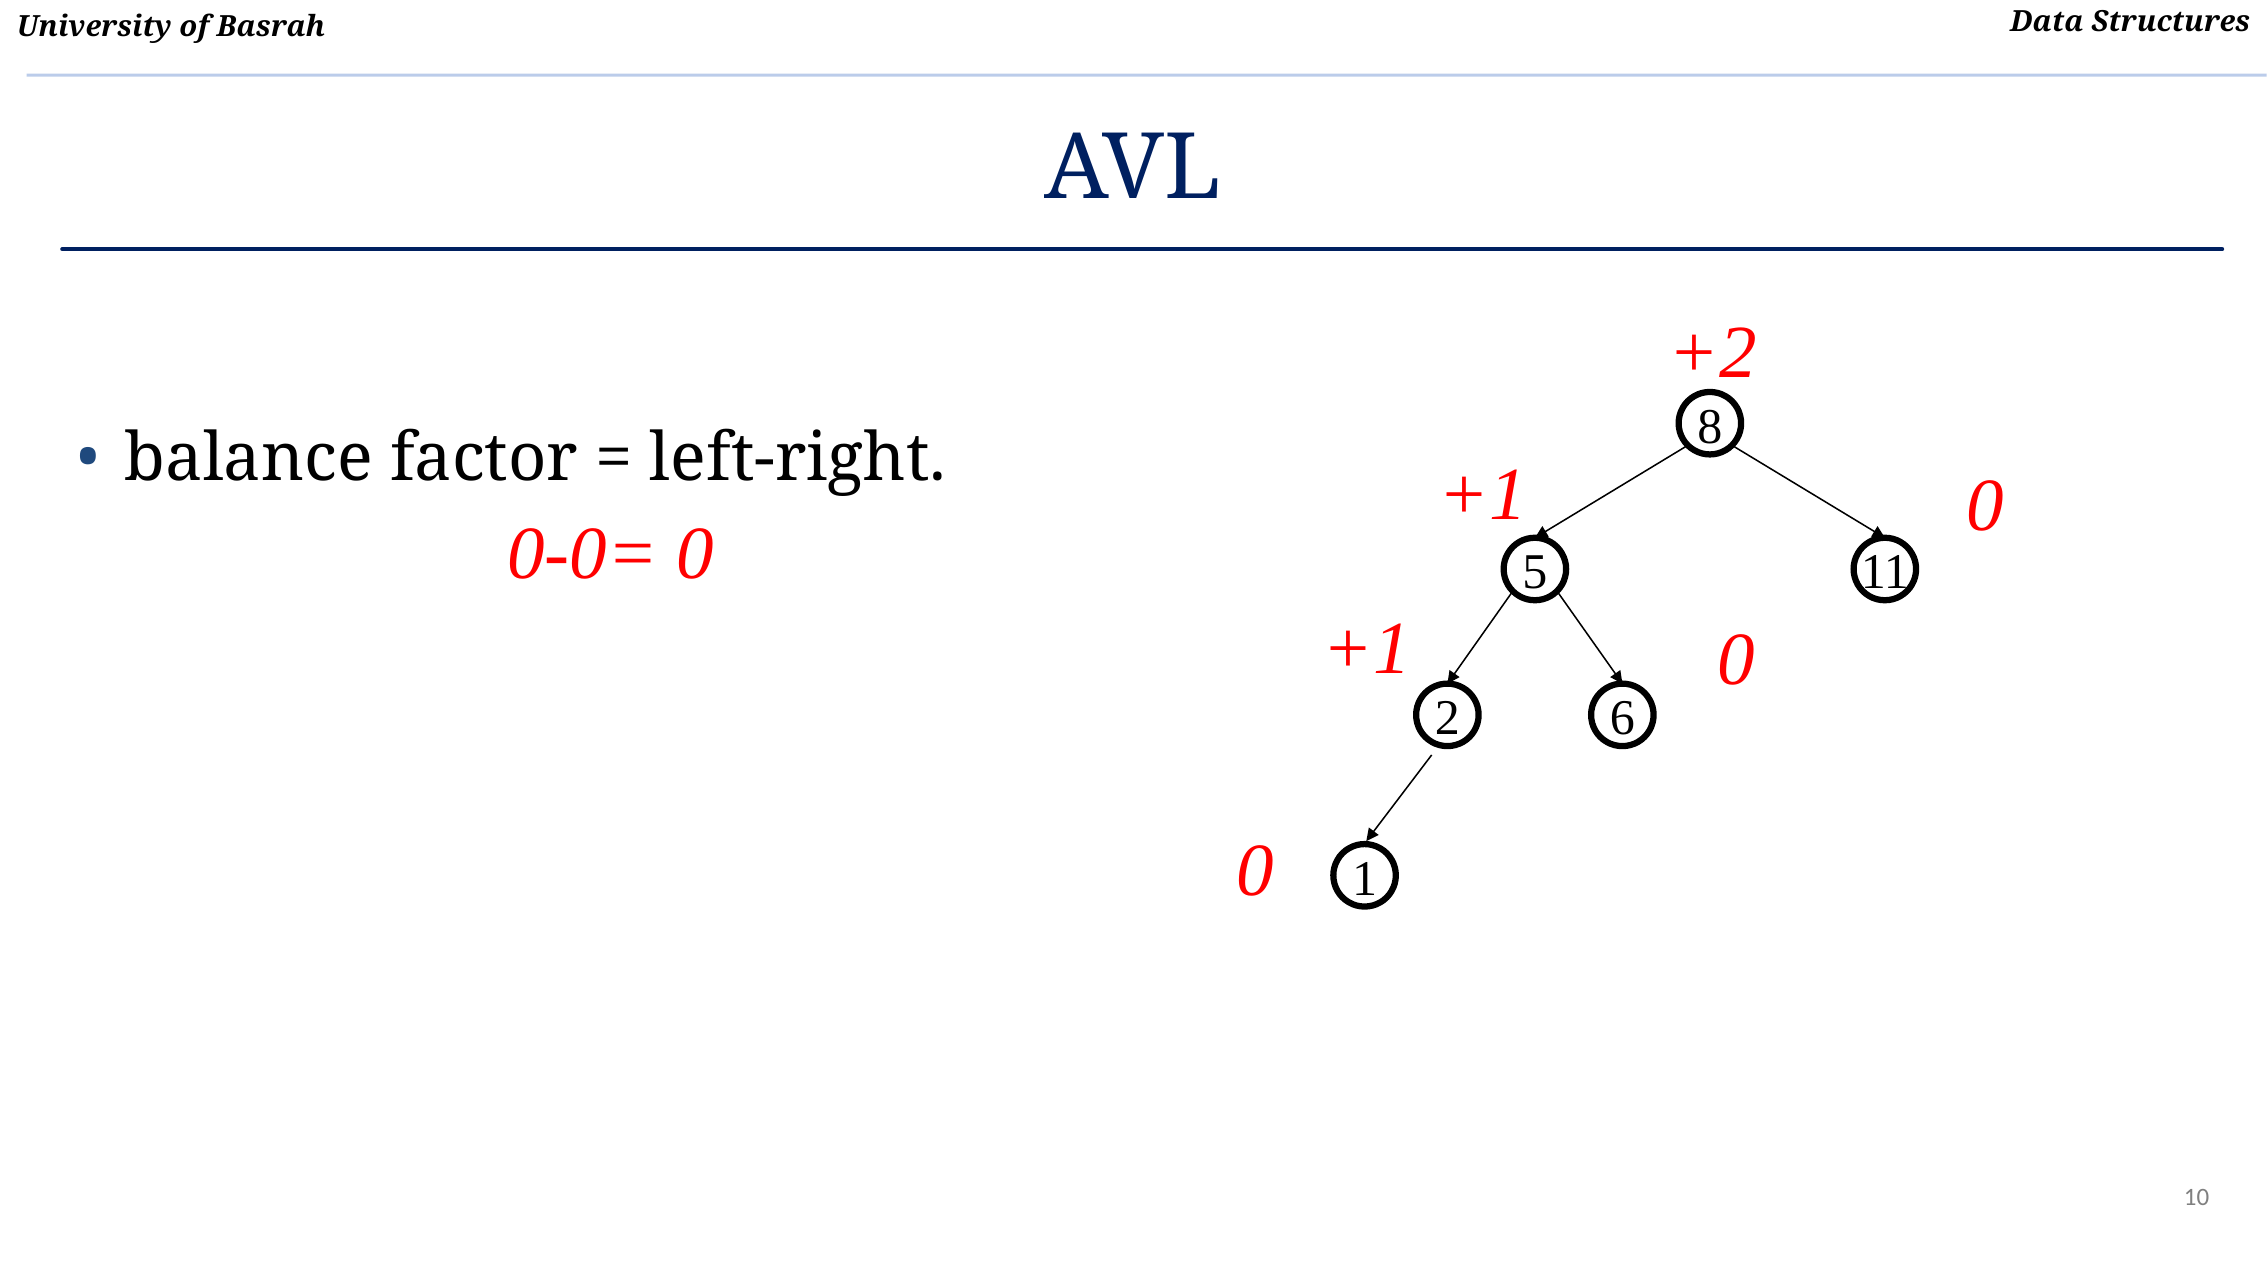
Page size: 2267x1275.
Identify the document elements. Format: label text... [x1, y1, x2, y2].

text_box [1447, 594, 1514, 681]
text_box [1731, 448, 1886, 535]
text_box 8 [1678, 400, 1742, 455]
list balance factor = left-right. [62, 342, 2223, 1224]
text_box 0 [1512, 601, 1959, 707]
text_box 6 [1591, 707, 1654, 747]
text_box 2 [1416, 696, 1479, 747]
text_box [1556, 594, 1623, 681]
text_box +1 [1143, 591, 1590, 696]
text_box 11 [1853, 553, 1917, 601]
text_box 5 [1503, 542, 1567, 591]
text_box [1534, 448, 1689, 535]
text_box 0 [1762, 448, 2209, 553]
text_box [1366, 754, 1432, 842]
text_box 0-0= 0 [387, 496, 834, 602]
text_box +1 [1259, 437, 1706, 542]
text_box 0 [1032, 813, 1479, 918]
title AVL [0, 75, 2267, 248]
text_box +2 [1489, 294, 1936, 400]
